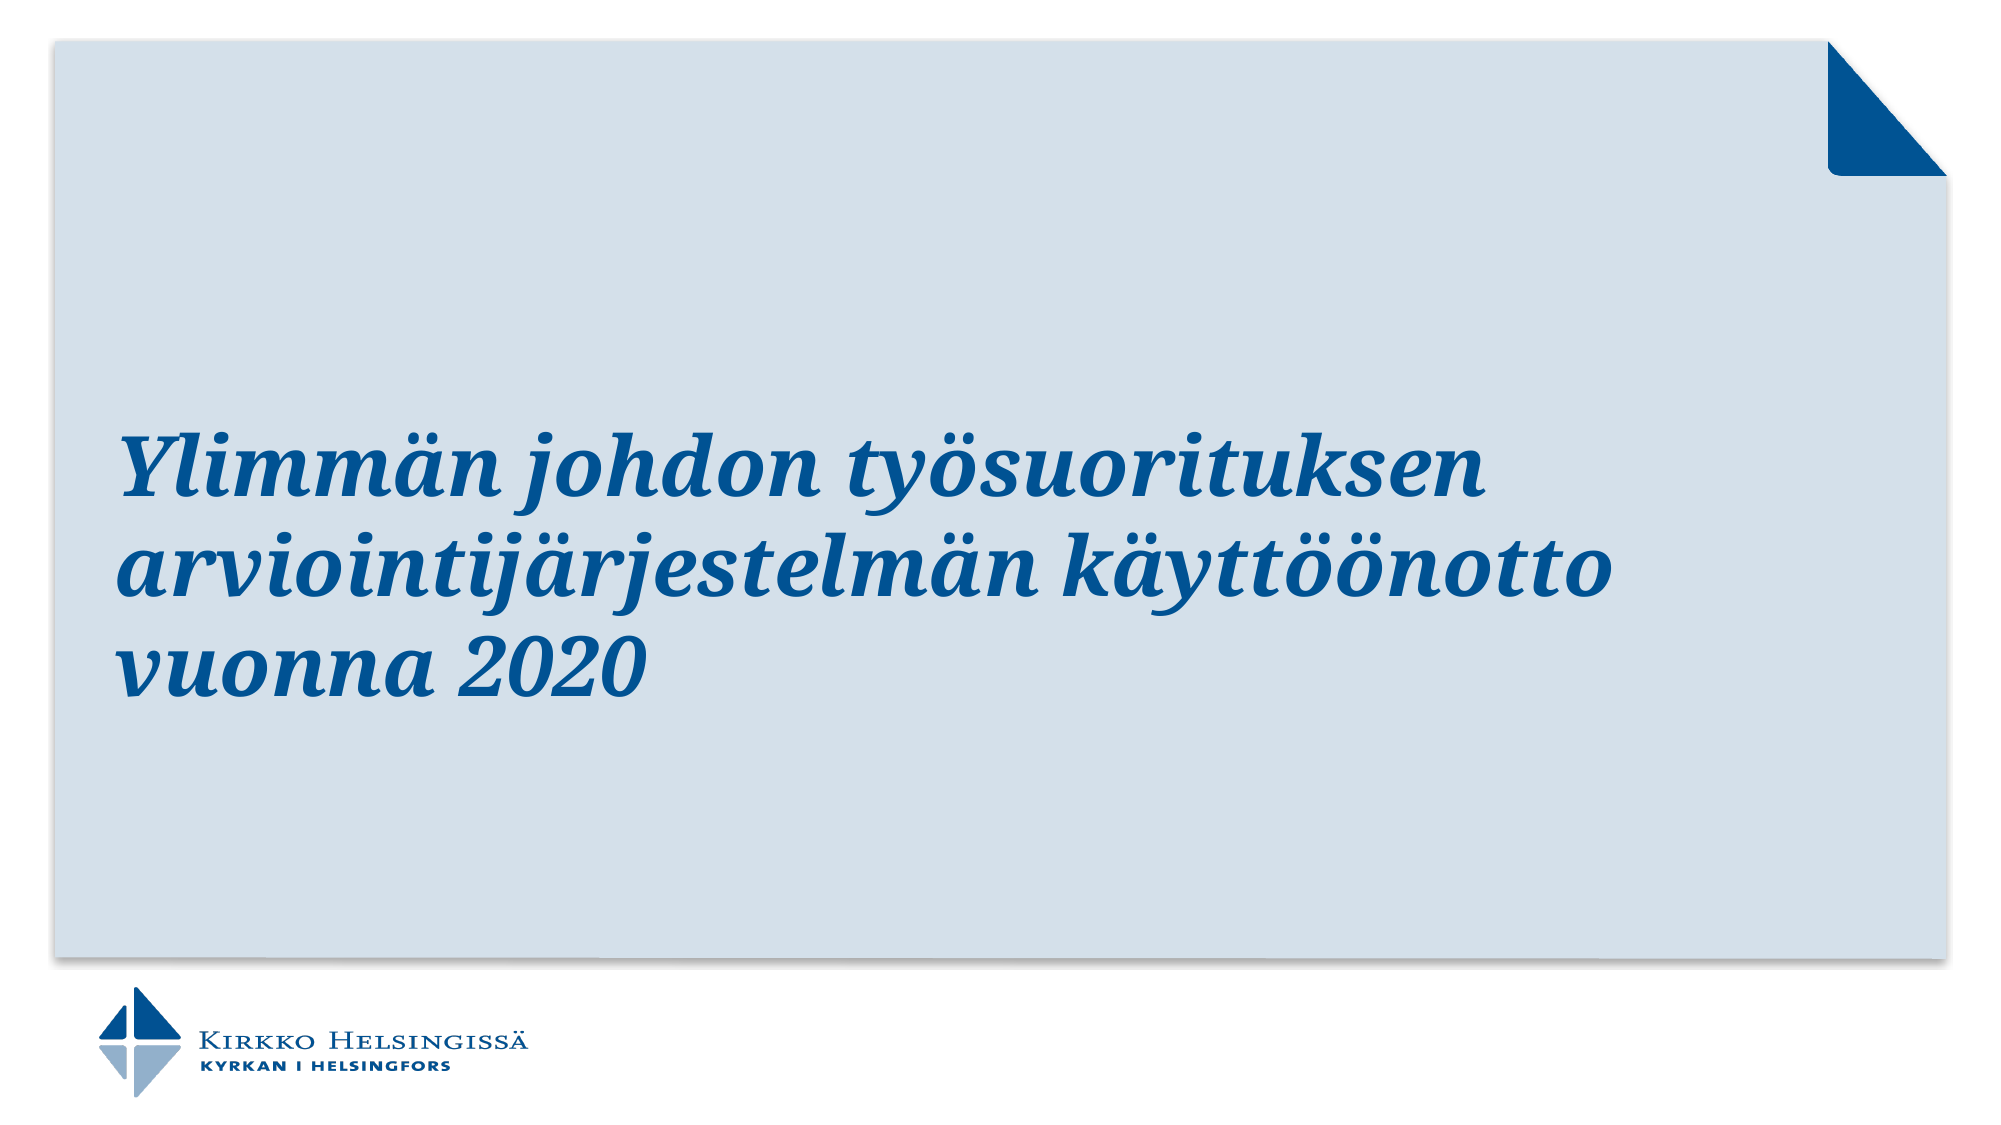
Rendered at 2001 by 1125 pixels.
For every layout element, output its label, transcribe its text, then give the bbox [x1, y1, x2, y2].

picture [54, 953, 573, 1125]
picture [1828, 41, 1947, 176]
title Ylimmän johdon työsuorituksen arviointijärjestelmän käyttöönotto vuonna 2020 [99, 403, 1901, 821]
